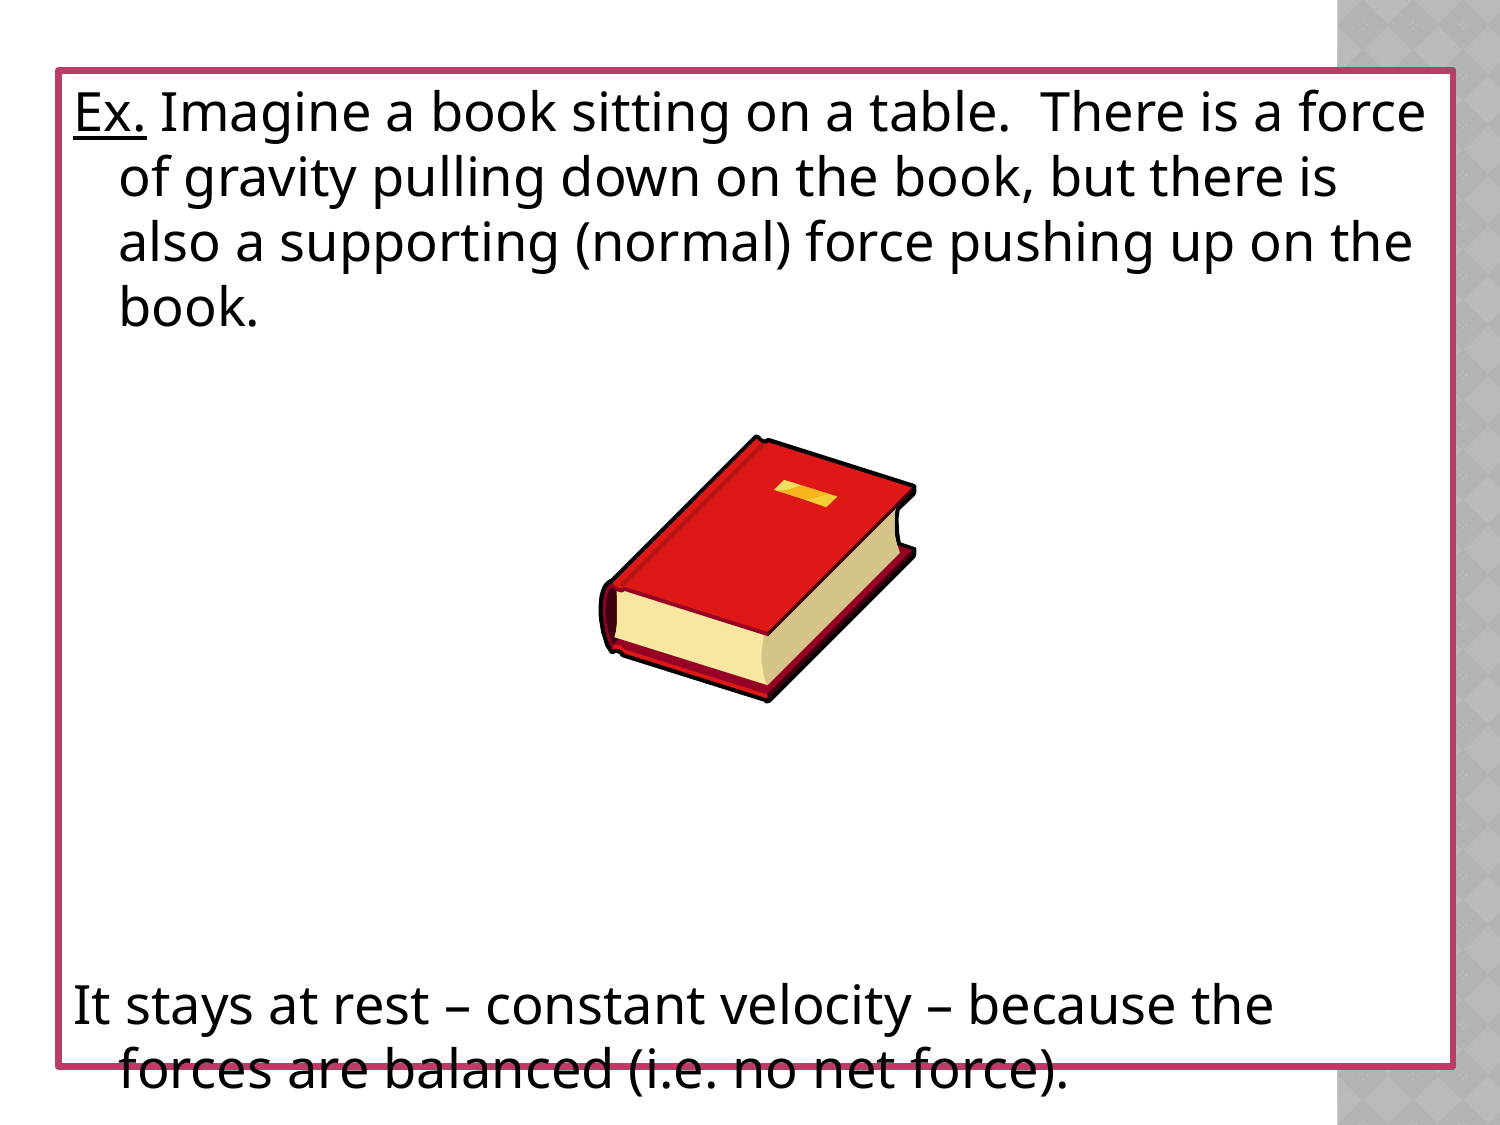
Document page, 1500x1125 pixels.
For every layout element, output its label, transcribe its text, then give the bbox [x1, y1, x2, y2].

picture [597, 433, 918, 705]
list Ex. Imagine a book sitting on a table. There is a force of gravity pulling down on the book, but there is also a supporting (normal) force pushing up on the book. It stays at rest – constant velocity – because the forces are balanced (i.e. no net force). [55, 67, 1456, 1070]
